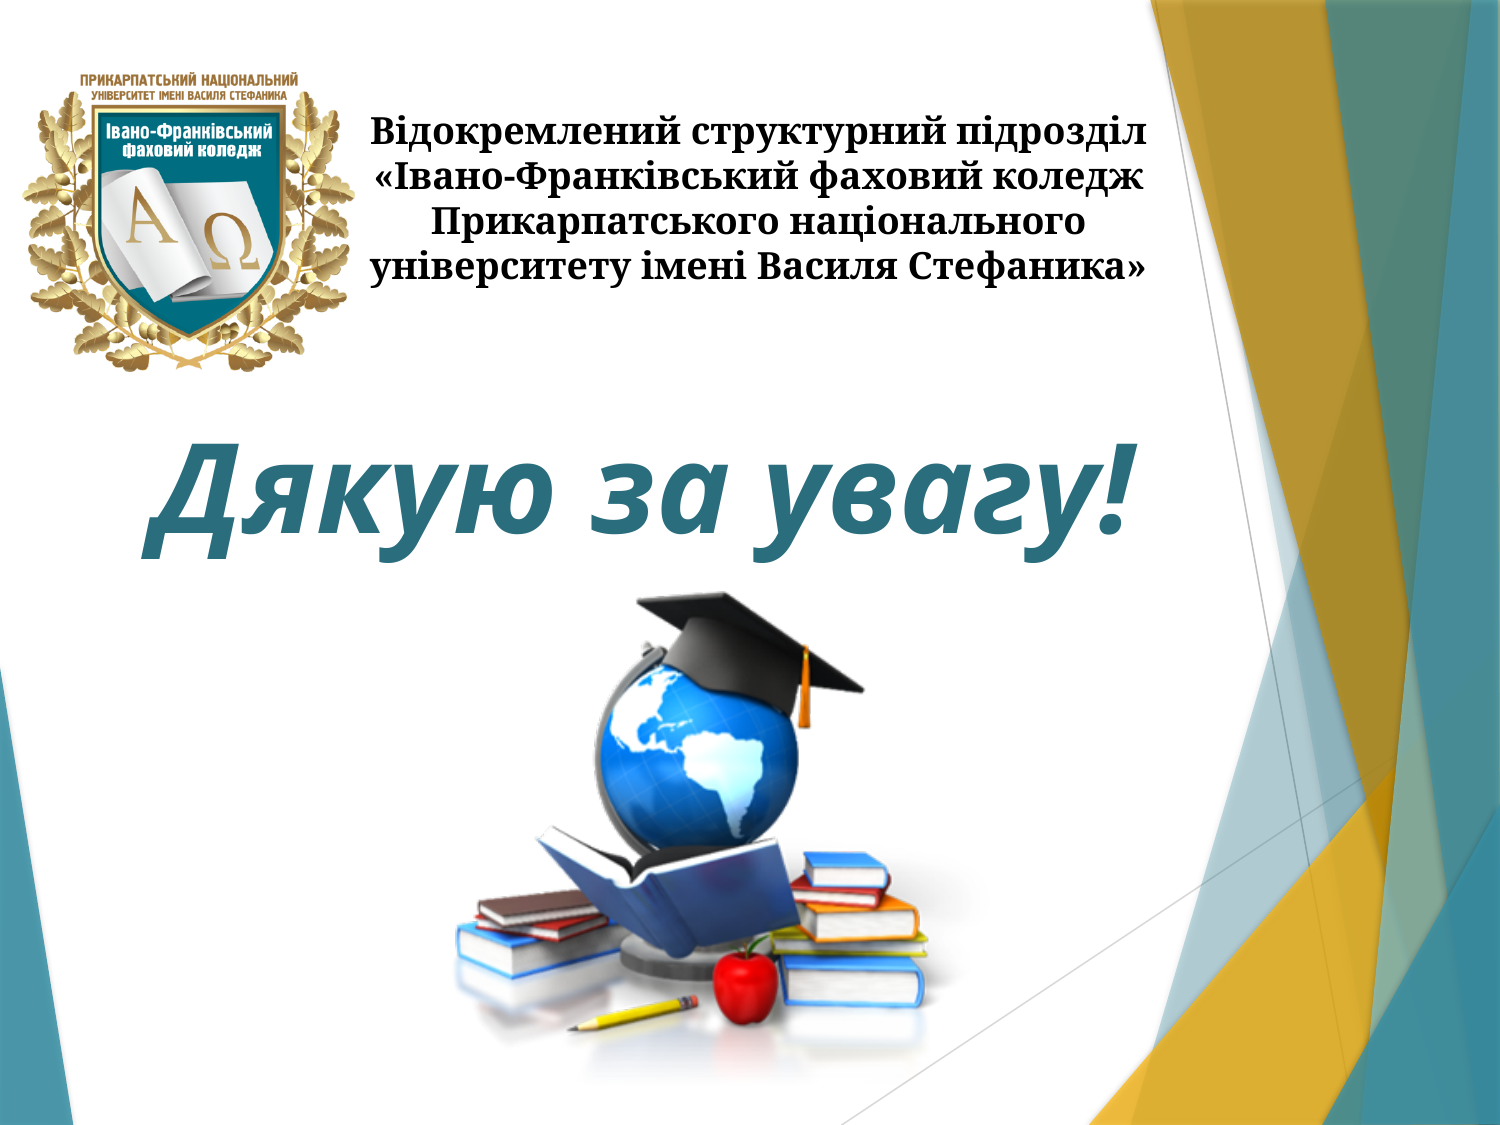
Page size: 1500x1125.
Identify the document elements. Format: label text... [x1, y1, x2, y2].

picture [416, 580, 993, 1086]
text_box Відокремлений структурний підрозділ «Івано-Франківський фаховий коледж Прикарпатського національного університету імені Василя Стефаника» [360, 99, 1173, 295]
picture [22, 71, 355, 373]
text_box Дякую за увагу! [138, 401, 1350, 567]
